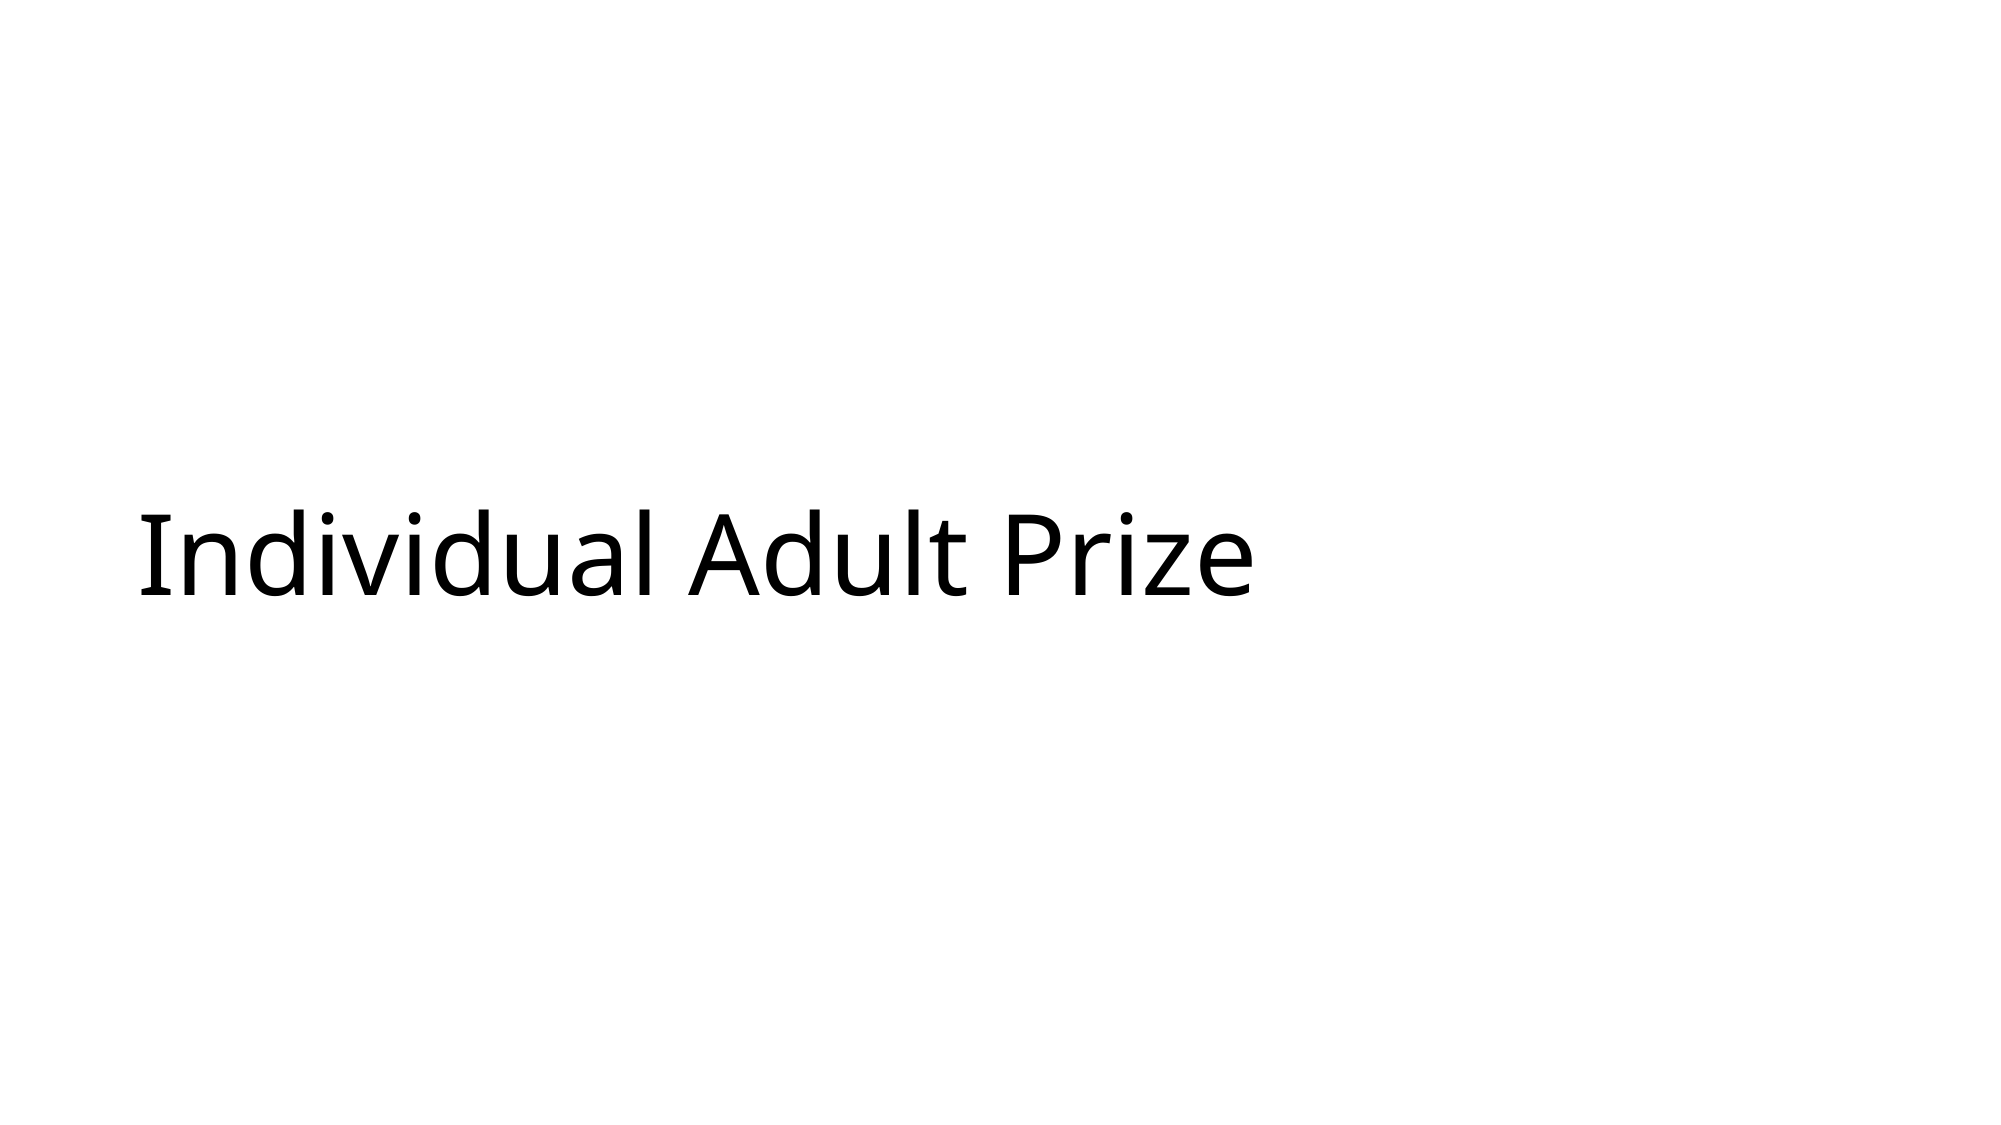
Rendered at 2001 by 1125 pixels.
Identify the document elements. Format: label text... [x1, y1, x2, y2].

title Individual Adult Prize [122, 450, 1848, 668]
